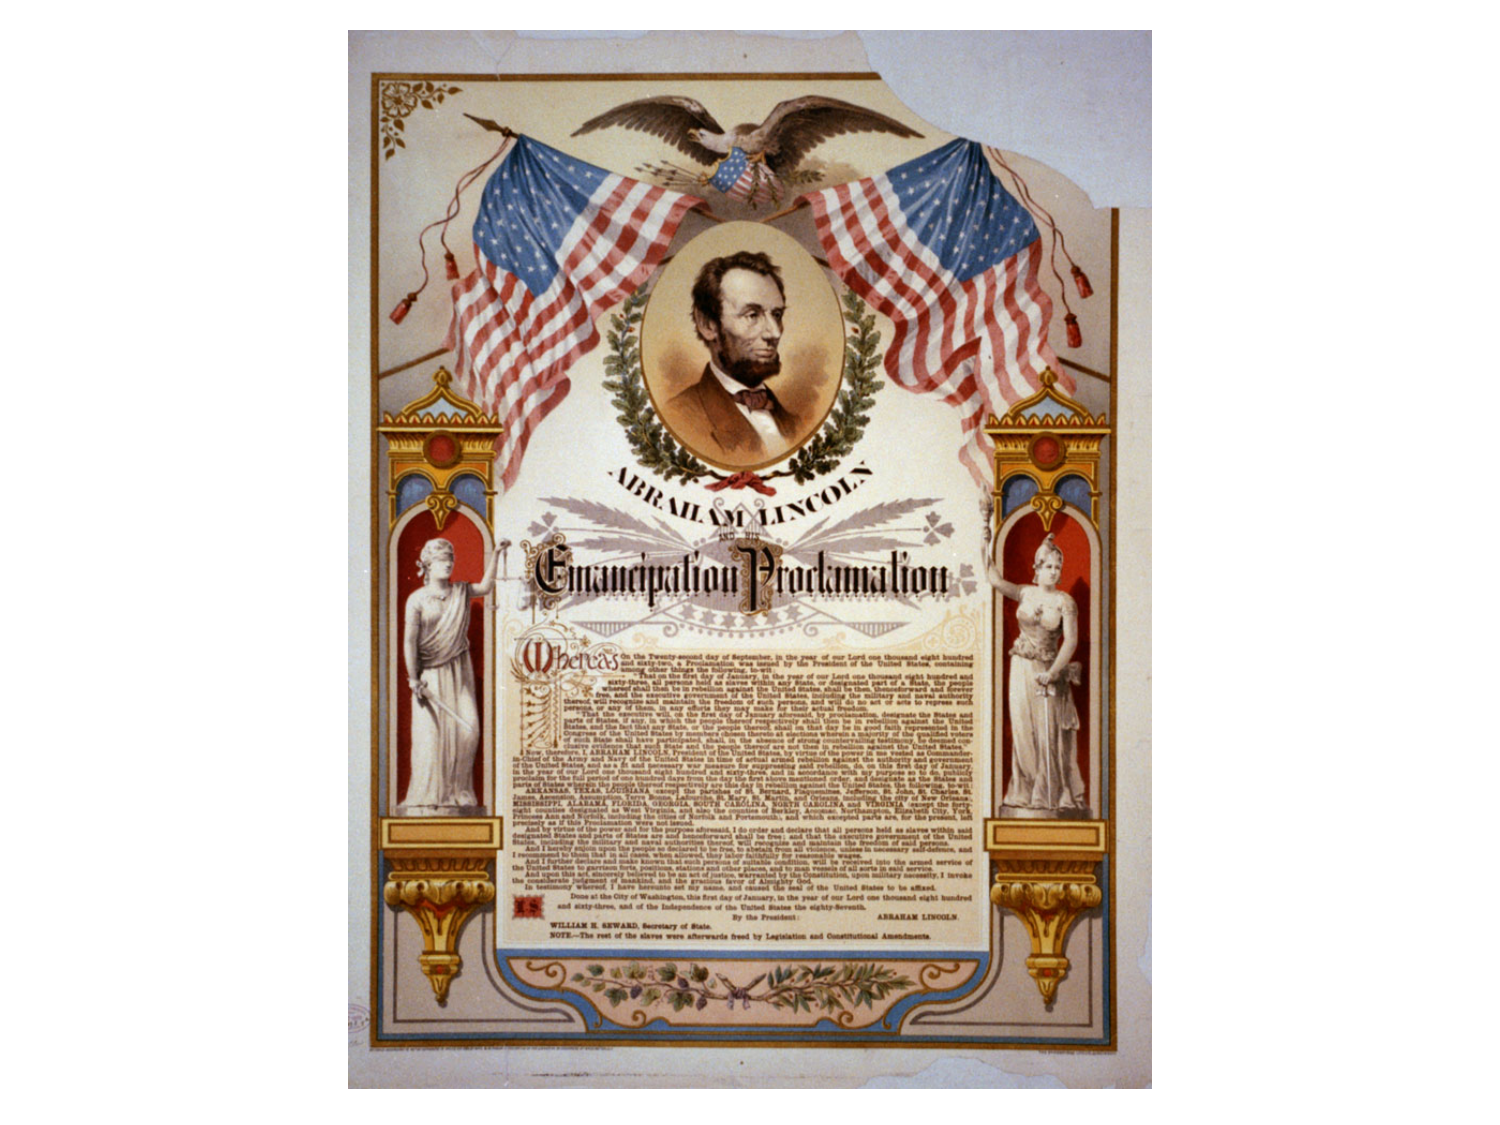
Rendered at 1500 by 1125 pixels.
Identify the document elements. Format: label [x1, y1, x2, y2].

picture [348, 30, 1152, 1090]
